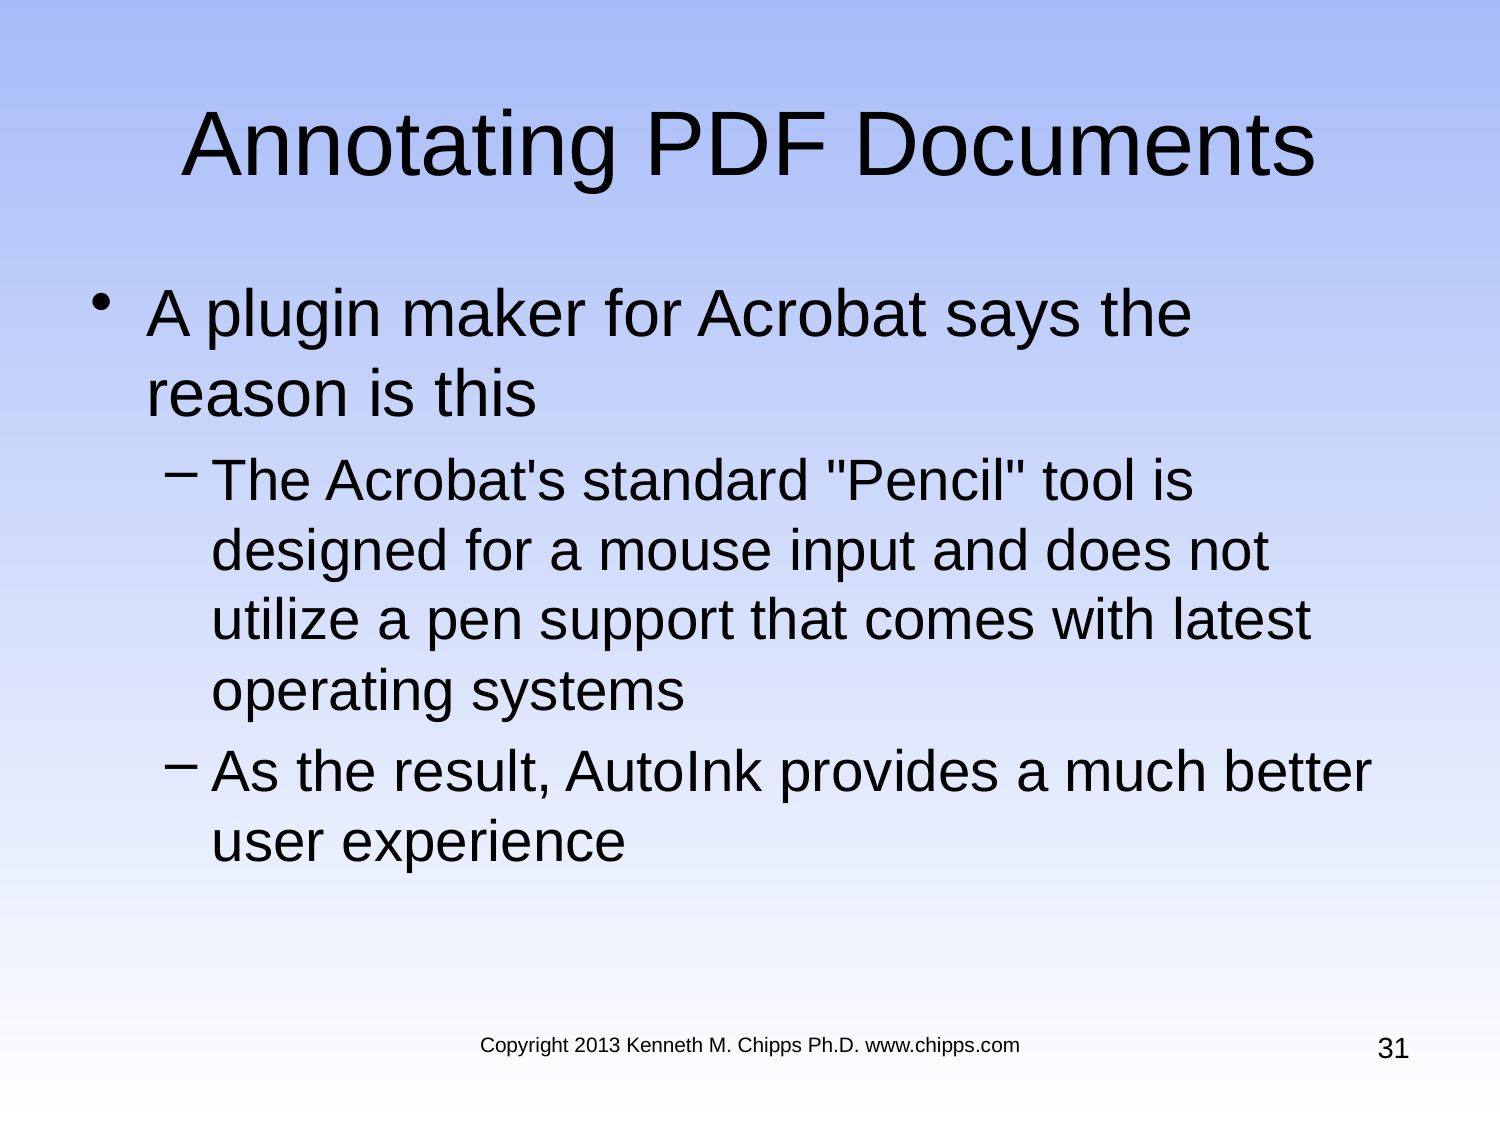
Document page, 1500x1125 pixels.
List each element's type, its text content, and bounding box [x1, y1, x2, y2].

title Annotating PDF Documents [74, 44, 1426, 233]
footer Copyright 2013 Kenneth M. Chipps Ph.D. www.chipps.com [449, 1024, 1051, 1103]
list A plugin maker for Acrobat says the reason is this The Acrobat's standard "Pencil" tool is designed for a mouse input and does not utilize a pen support that comes with latest operating systems As the result, AutoInk provides a much better user experience [74, 262, 1426, 1006]
slide_number 31 [1074, 1021, 1426, 1101]
